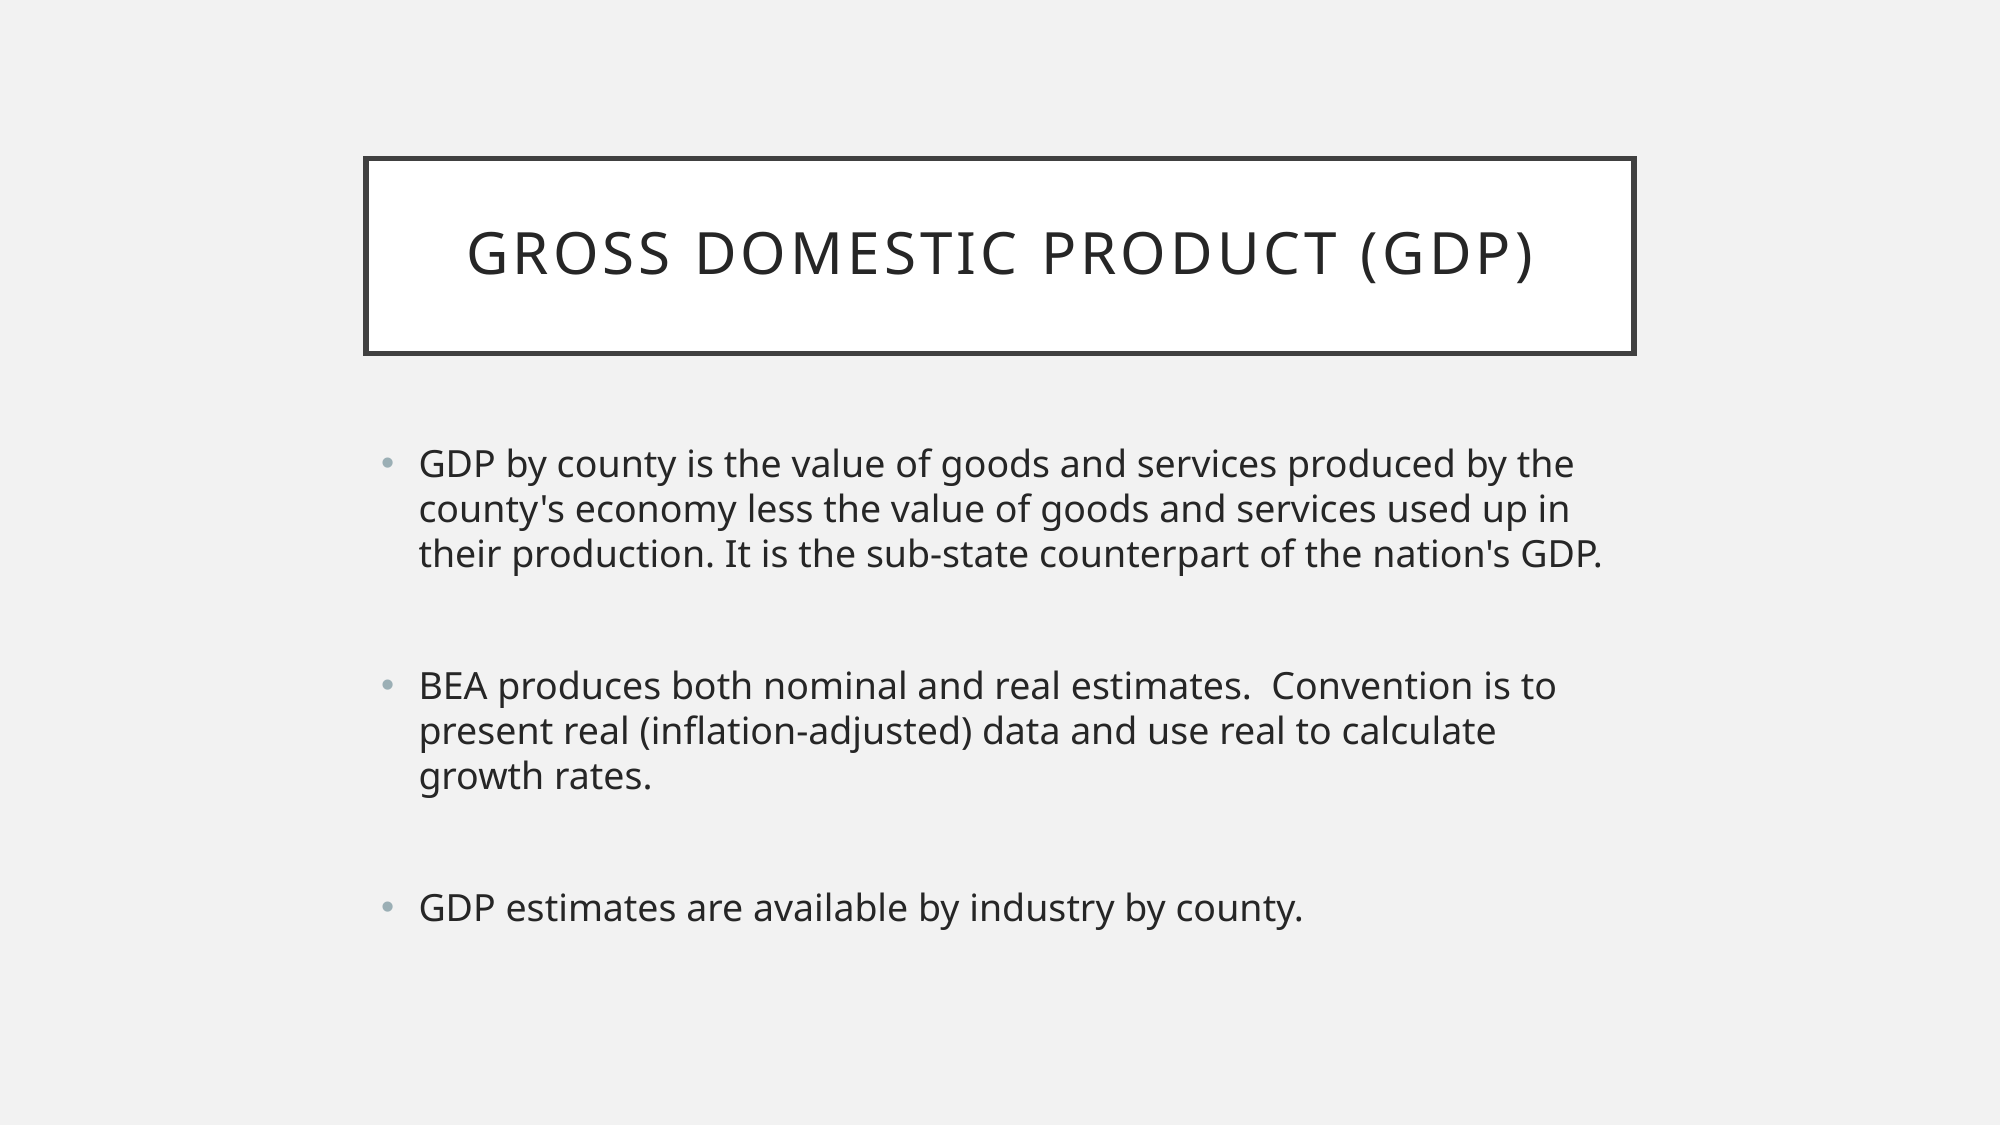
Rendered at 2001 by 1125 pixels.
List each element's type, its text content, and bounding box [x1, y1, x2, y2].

list GDP by county is the value of goods and services produced by the county's economy less the value of goods and services used up in their production. It is the sub-state counterpart of the nation's GDP. BEA produces both nominal and real estimates. Convention is to present real (inflation-adjusted) data and use real to calculate growth rates. GDP estimates are available by industry by county. [366, 432, 1634, 942]
title Gross domestic product (GDP) [363, 156, 1637, 356]
